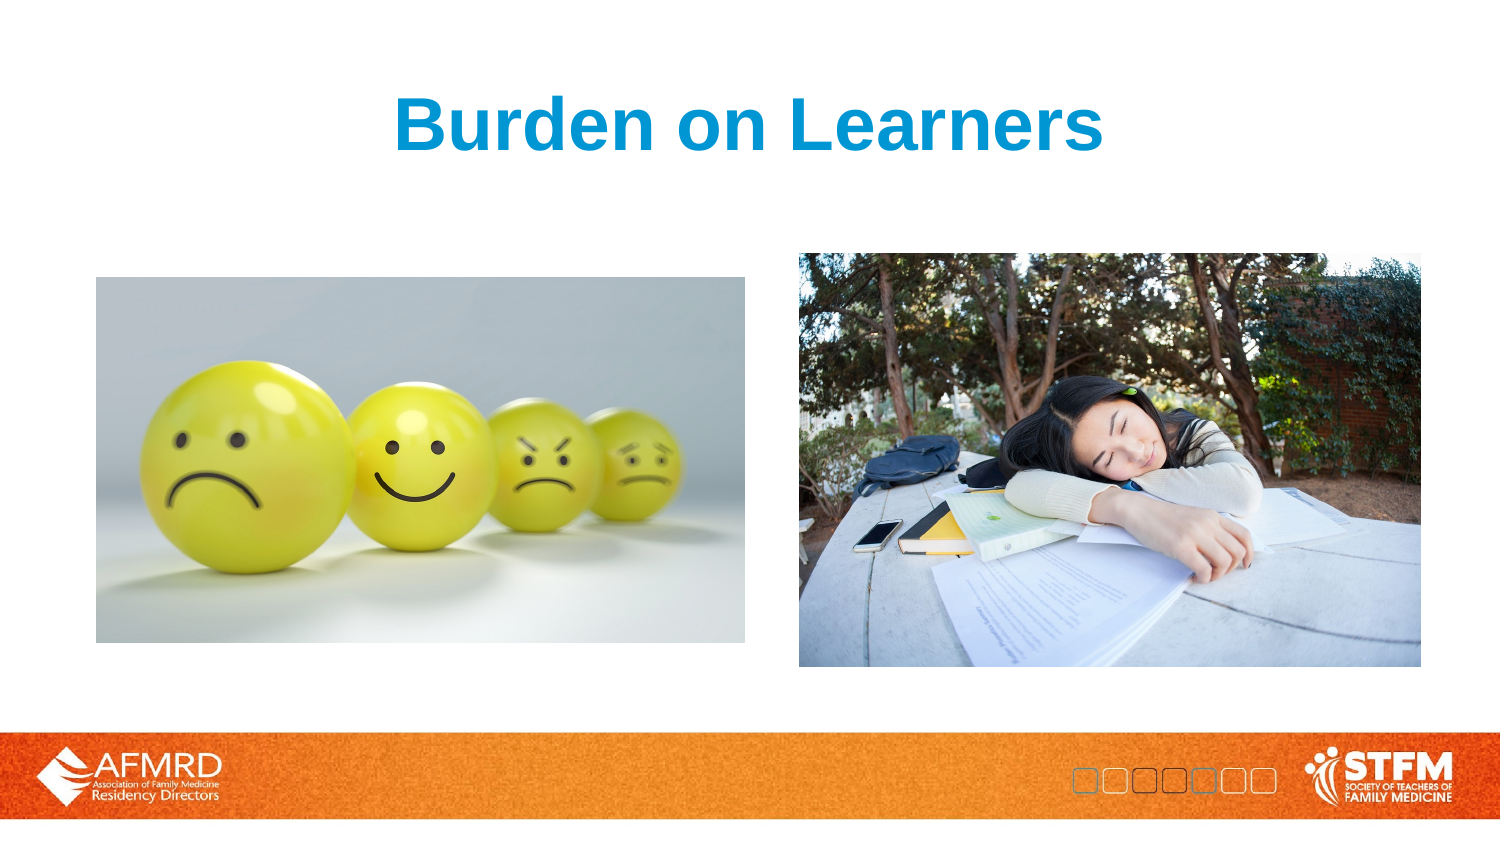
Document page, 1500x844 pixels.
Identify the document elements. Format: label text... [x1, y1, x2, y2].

picture [0, 0, 1500, 844]
title Burden on Learners [103, 45, 1397, 209]
